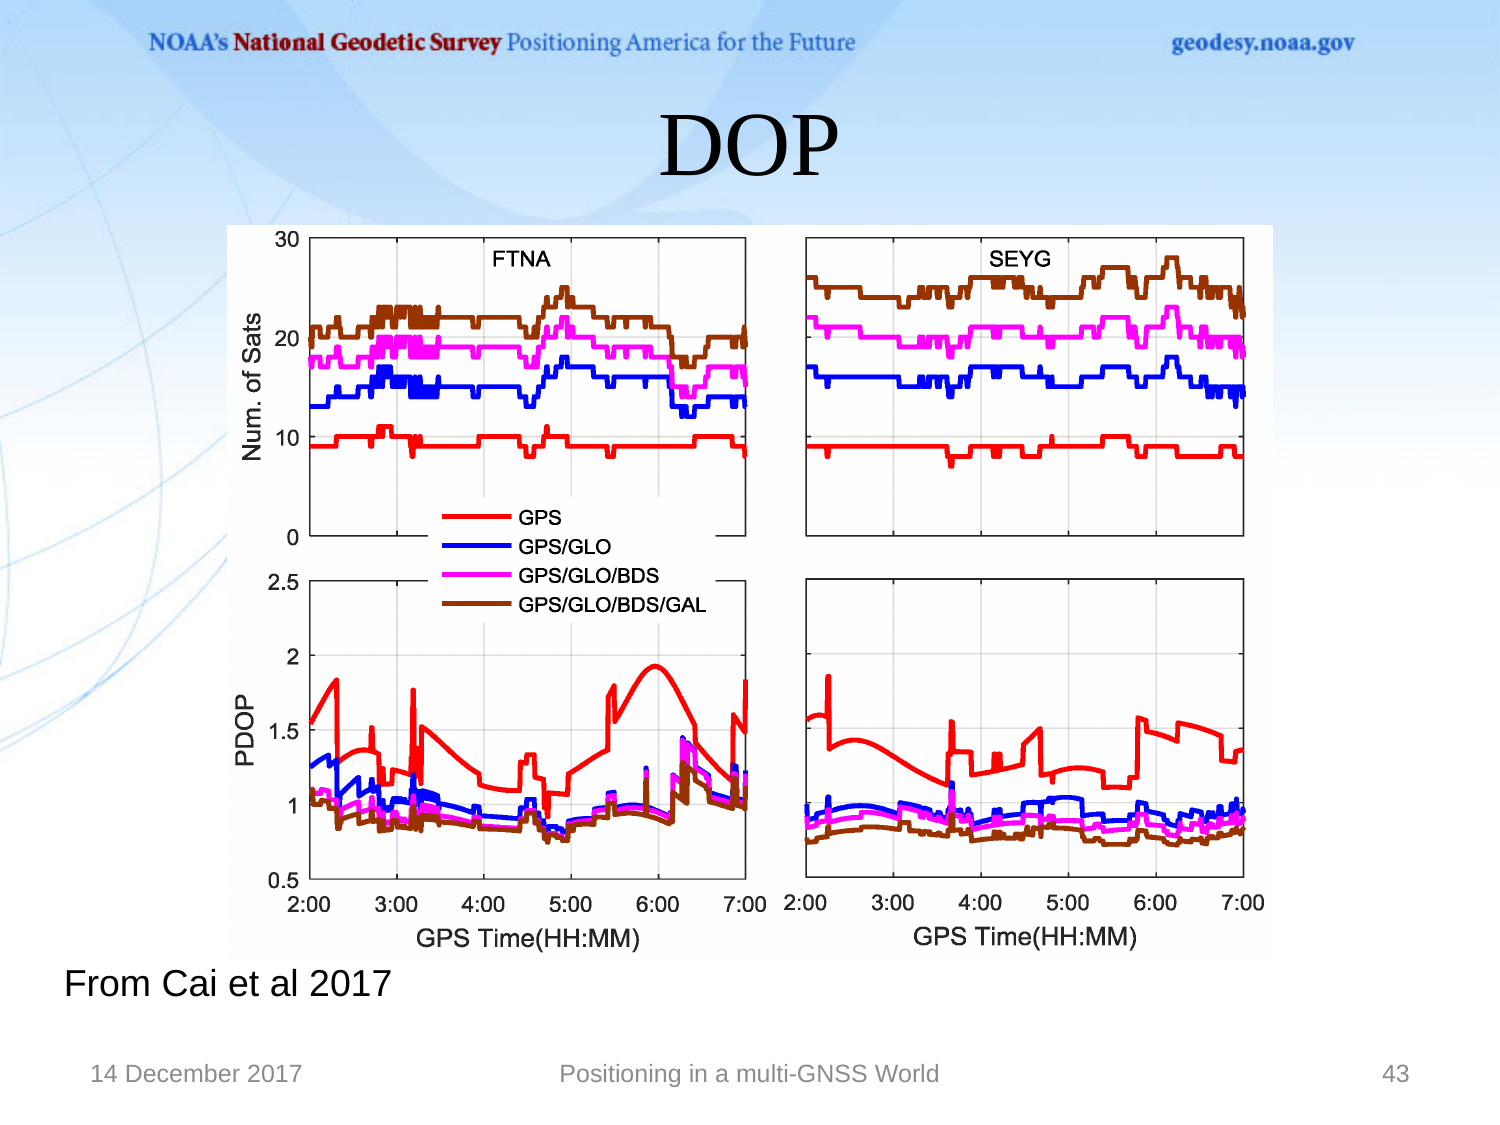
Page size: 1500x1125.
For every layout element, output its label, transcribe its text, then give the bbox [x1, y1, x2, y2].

slide_number 43 [1074, 1042, 1425, 1103]
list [227, 224, 1273, 964]
picture [0, 0, 1500, 1125]
title DOP [75, 45, 1425, 233]
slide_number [75, 1042, 425, 1103]
text_box From Cai et al 2017 [49, 952, 666, 1012]
footer Positioning in a multi-GNSS World [512, 1042, 988, 1103]
